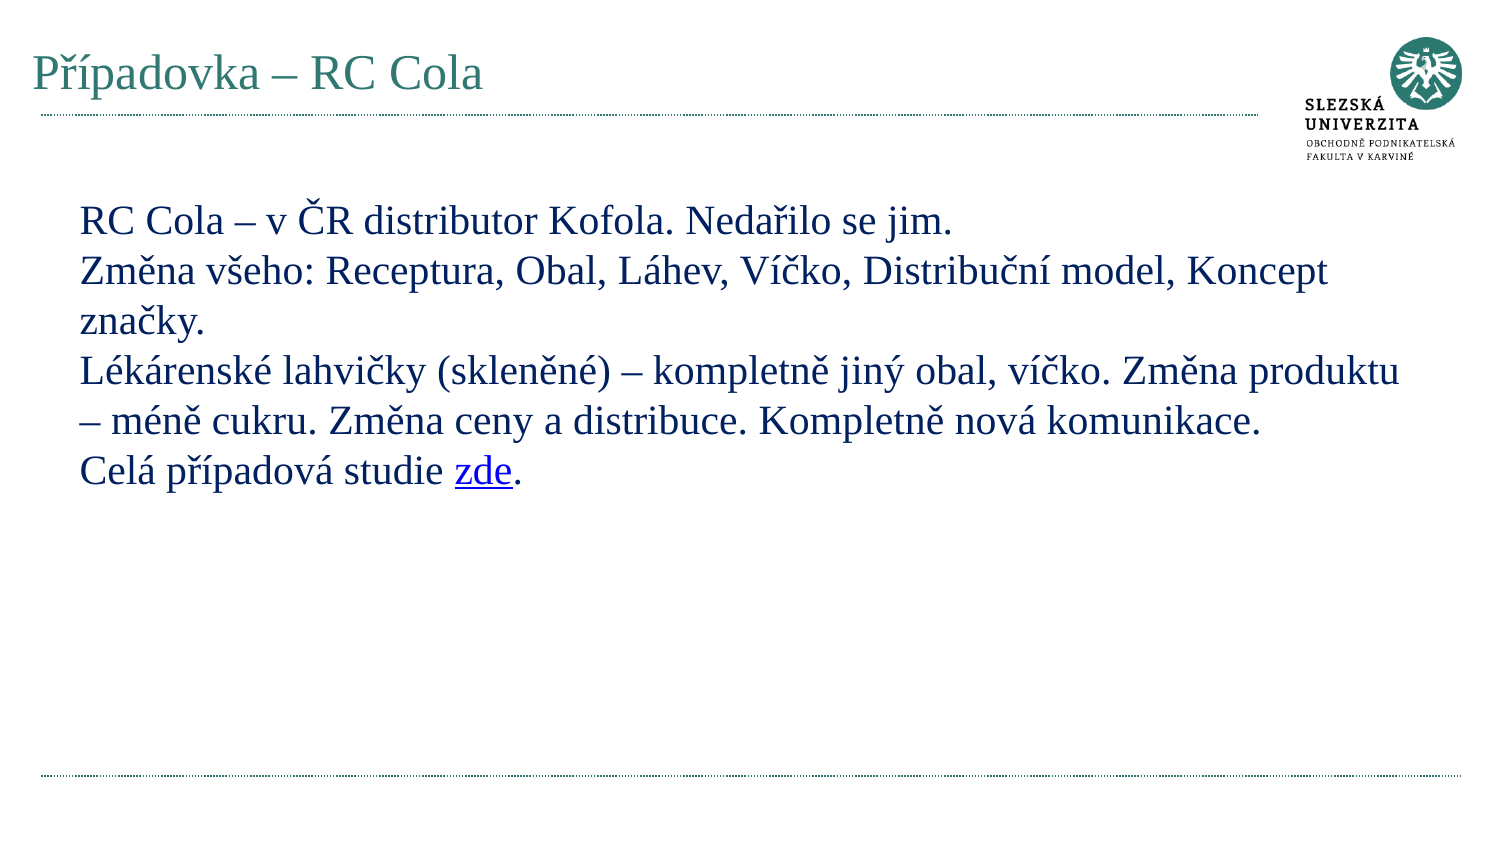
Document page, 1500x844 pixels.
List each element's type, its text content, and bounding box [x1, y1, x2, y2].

list RC Cola – v ČR distributor Kofola. Nedařilo se jim. Změna všeho: Receptura, Obal, Láhev, Víčko, Distribuční model, Koncept značky. Lékárenské lahvičky (skleněné) – kompletně jiný obal, víčko. Změna produktu – méně cukru. Změna ceny a distribuce. Kompletně nová komunikace. Celá případová studie zde. [64, 185, 1424, 682]
picture [1305, 37, 1462, 160]
title Případovka – RC Cola [17, 32, 1353, 116]
